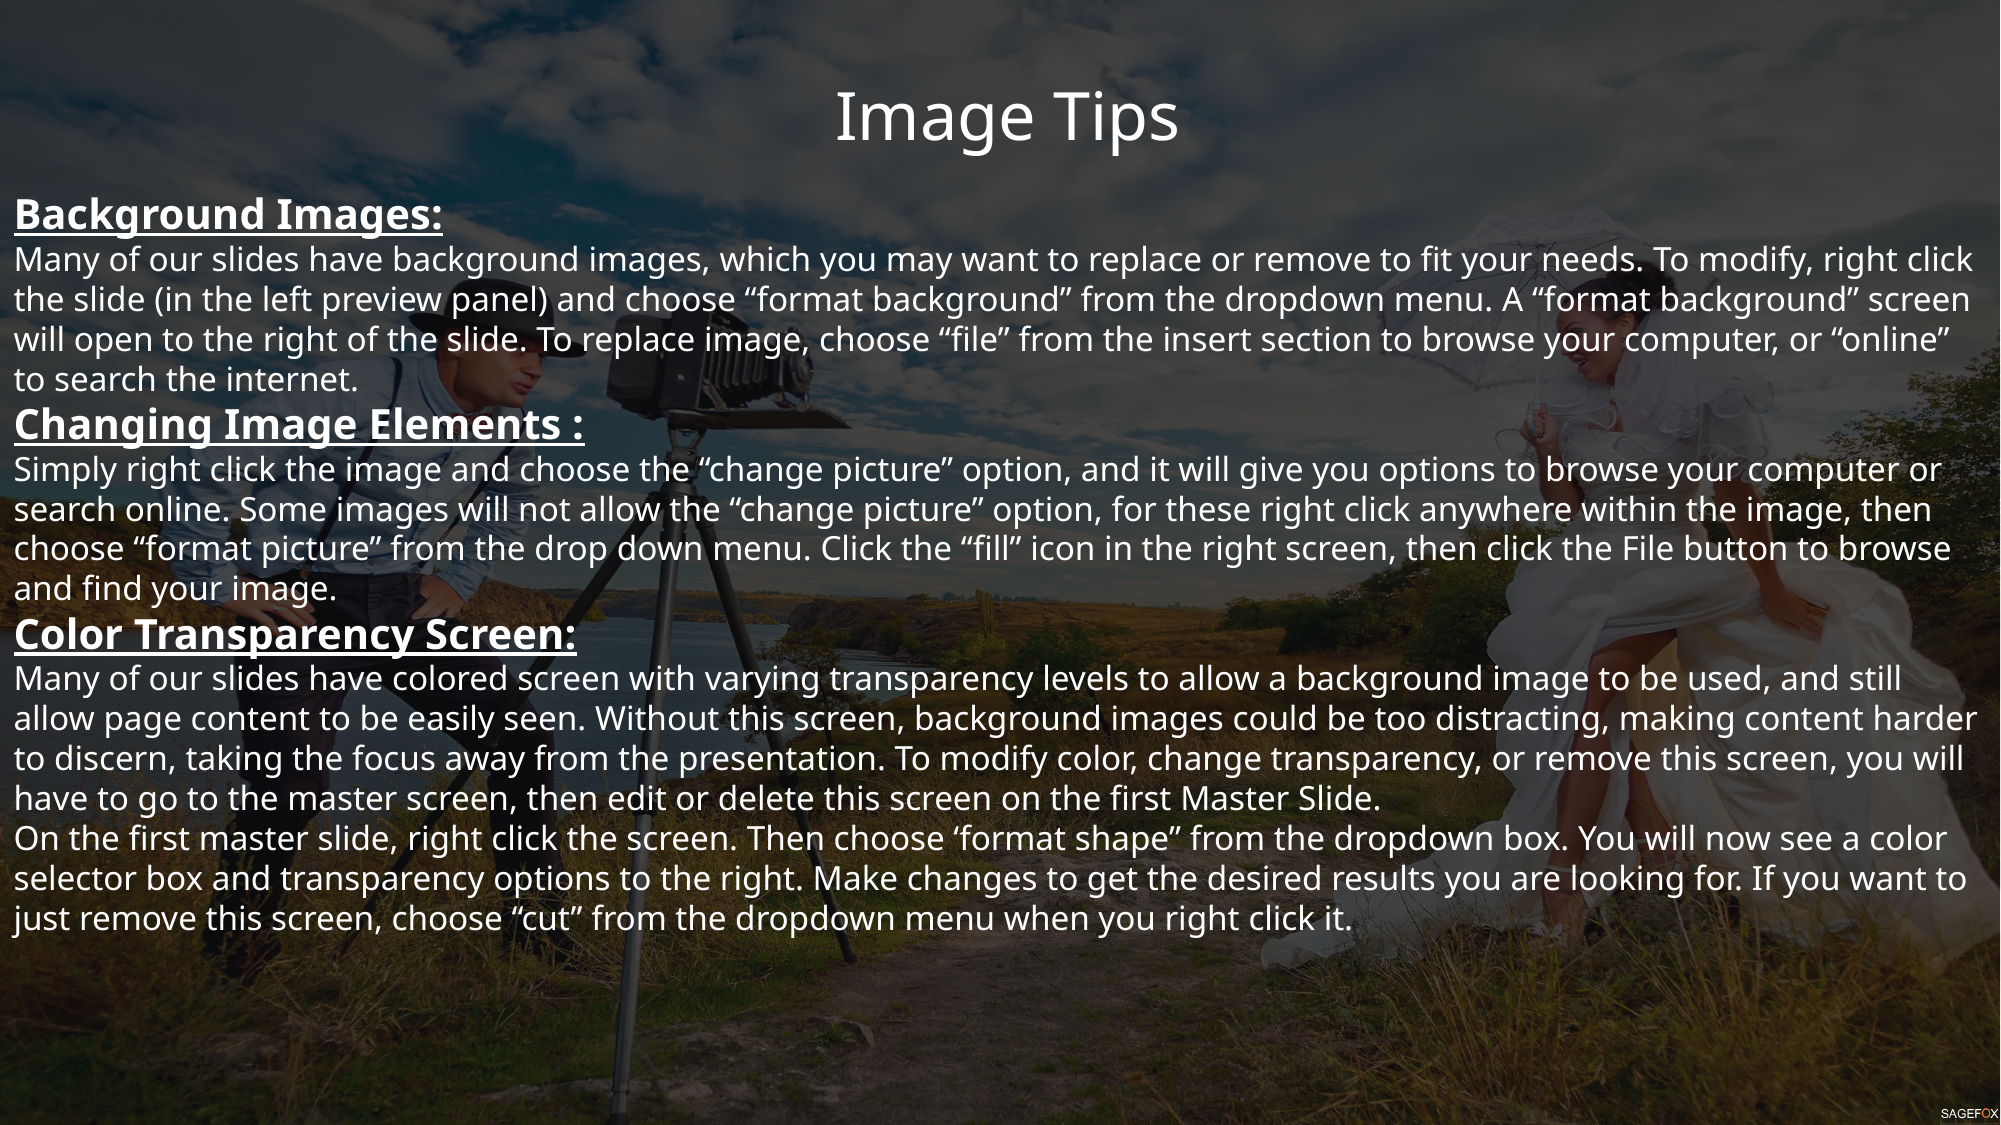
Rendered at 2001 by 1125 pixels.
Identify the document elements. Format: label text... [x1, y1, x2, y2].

text_box Background Images: Many of our slides have background images, which you may want to replace or remove to fit your needs. To modify, right click the slide (in the left preview panel) and choose “format background” from the dropdown menu. A “format background” screen will open to the right of the slide. To replace image, choose “file” from the insert section to browse your computer, or “online” to search the internet. Changing Image Elements : Simply right click the image and choose the “change picture” option, and it will give you options to browse your computer or search online. Some images will not allow the “change picture” option, for these right click anywhere within the image, then choose “format picture” from the drop down menu. Click the “fill” icon in the right screen, then click the File button to browse and find your image. Color Transparency Screen: Many of our slides have colored screen with varying transparency levels to allow a background image to be used, and still allow page content to be easily seen. Without this screen, background images could be too distracting, making content harder to discern, taking the focus away from the presentation. To modify color, change transparency, or remove this screen, you will have to go to the master screen, then edit or delete this screen on the first Master Slide. On the first master slide, right click the screen. Then choose ‘format shape” from the dropdown box. You will now see a color selector box and transparency options to the right. Make changes to get the desired results you are looking for. If you want to just remove this screen, choose “cut” from the dropdown menu when you right click it. [0, 0, 2000, 1125]
title Image Tips [597, 59, 1420, 177]
